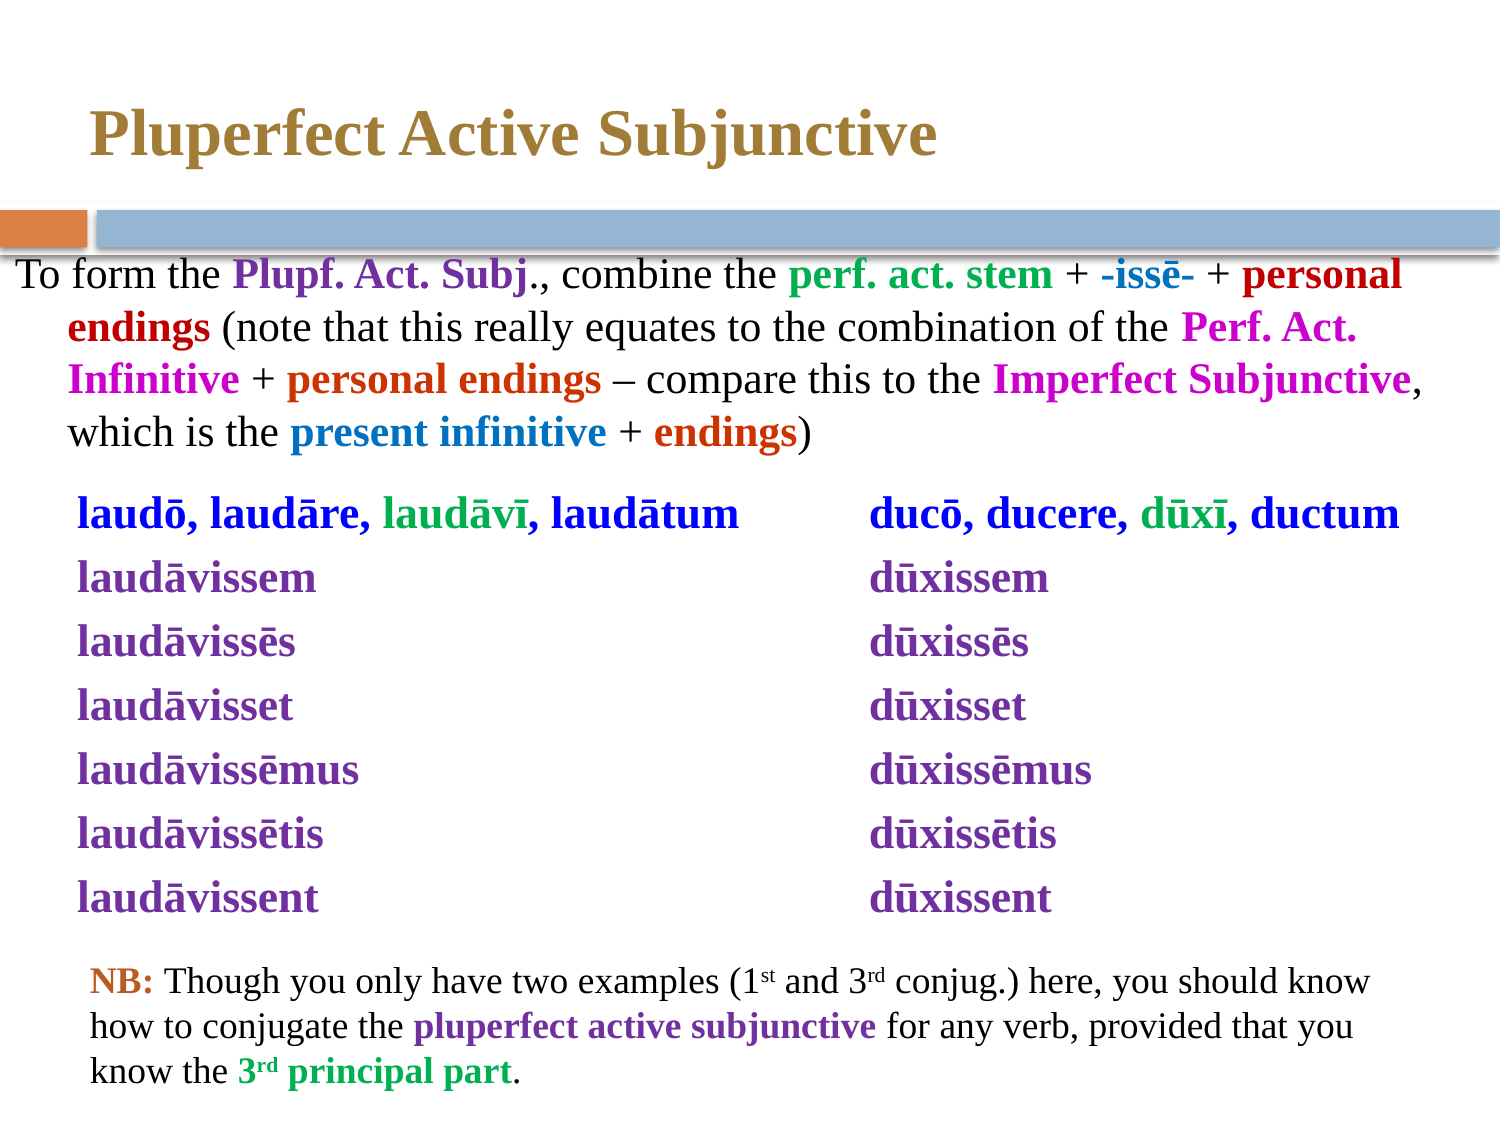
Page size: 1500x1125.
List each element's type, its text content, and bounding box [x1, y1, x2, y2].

text_box NB: Though you only have two examples (1st and 3rd conjug.) here, you should know how to conjugate the pluperfect active subjunctive for any verb, provided that you know the 3rd principal part. [74, 948, 1438, 1099]
title Pluperfect Active Subjunctive [75, 45, 1425, 213]
text_box laudō, laudāre, laudāvī, laudātum laudāvissem laudāvissēs laudāvisset laudāvissēmus laudāvissētis laudāvissent ducō, ducere, dūxī, ductum dūxissem dūxissēs dūxisset dūxissēmus dūxissētis dūxissent [62, 474, 1500, 1013]
list To form the Plupf. Act. Subj., combine the perf. act. stem + -issē- + personal endings (note that this really equates to the combination of the Perf. Act. Infinitive + personal endings – compare this to the Imperfect Subjunctive, which is the present infinitive + endings) [0, 237, 1500, 463]
